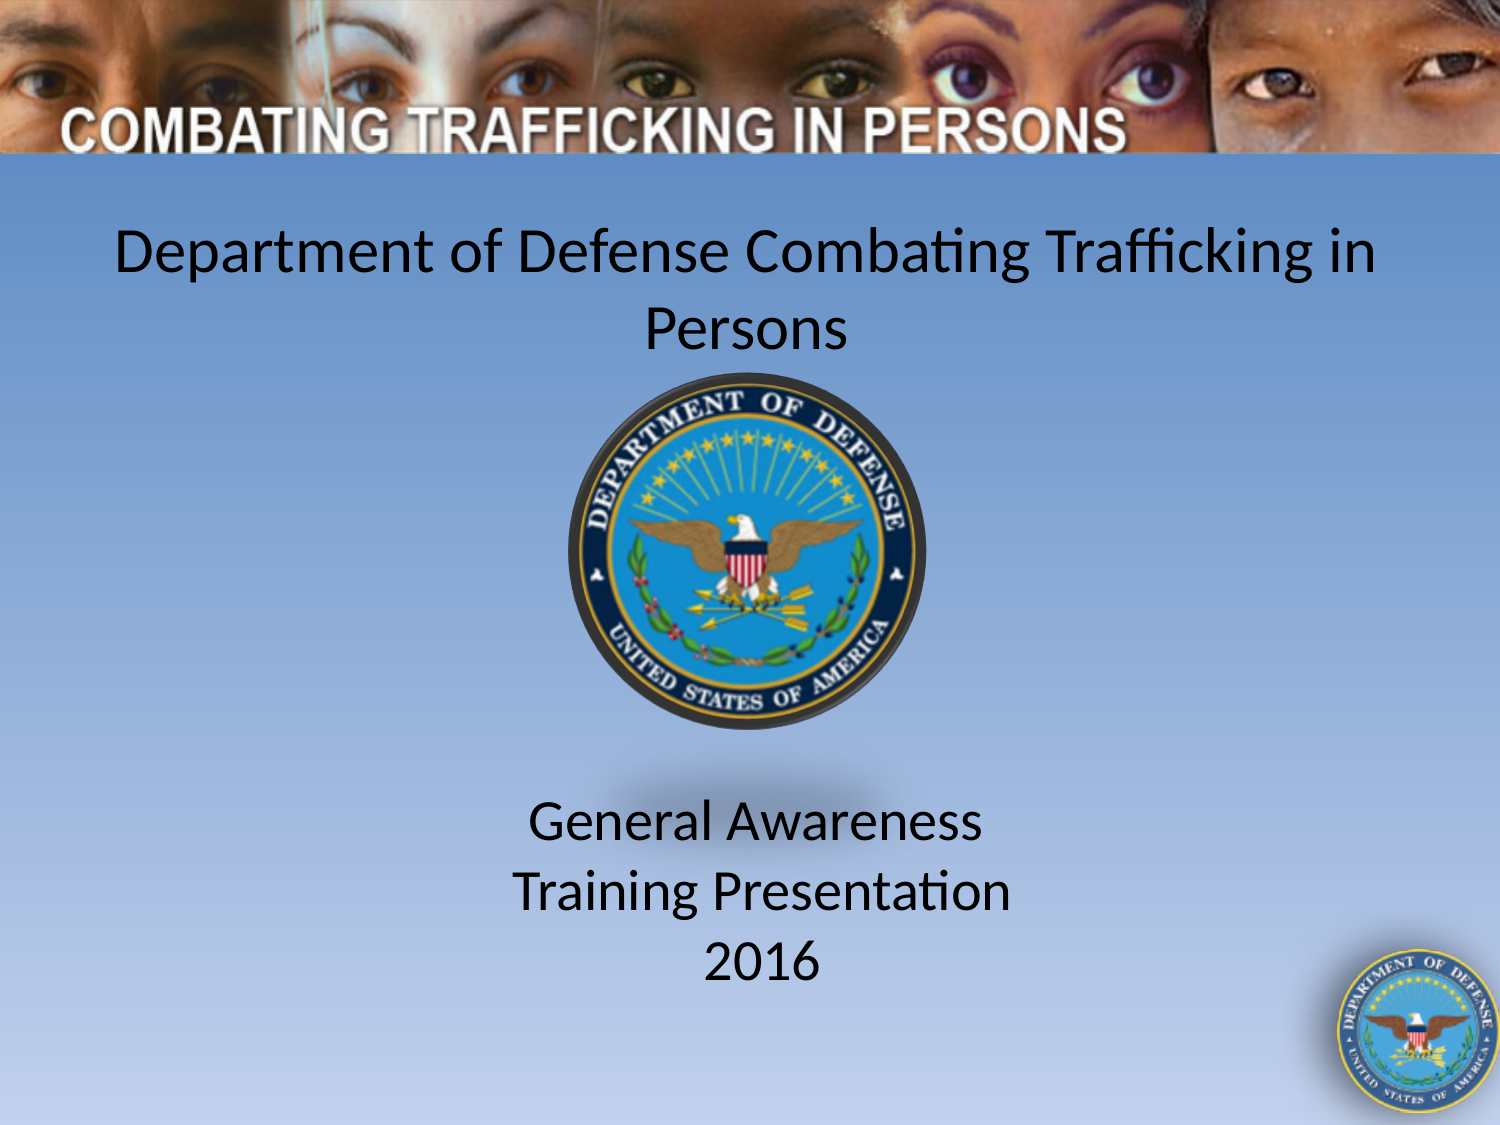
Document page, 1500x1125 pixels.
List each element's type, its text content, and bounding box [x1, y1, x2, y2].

picture [1337, 949, 1500, 1113]
picture [539, 370, 954, 905]
text_box Department of Defense Combating Trafficking in Persons [96, 199, 1397, 371]
picture [0, 0, 1500, 154]
text_box General Awareness Training Presentation 2016 [237, 774, 1288, 1063]
